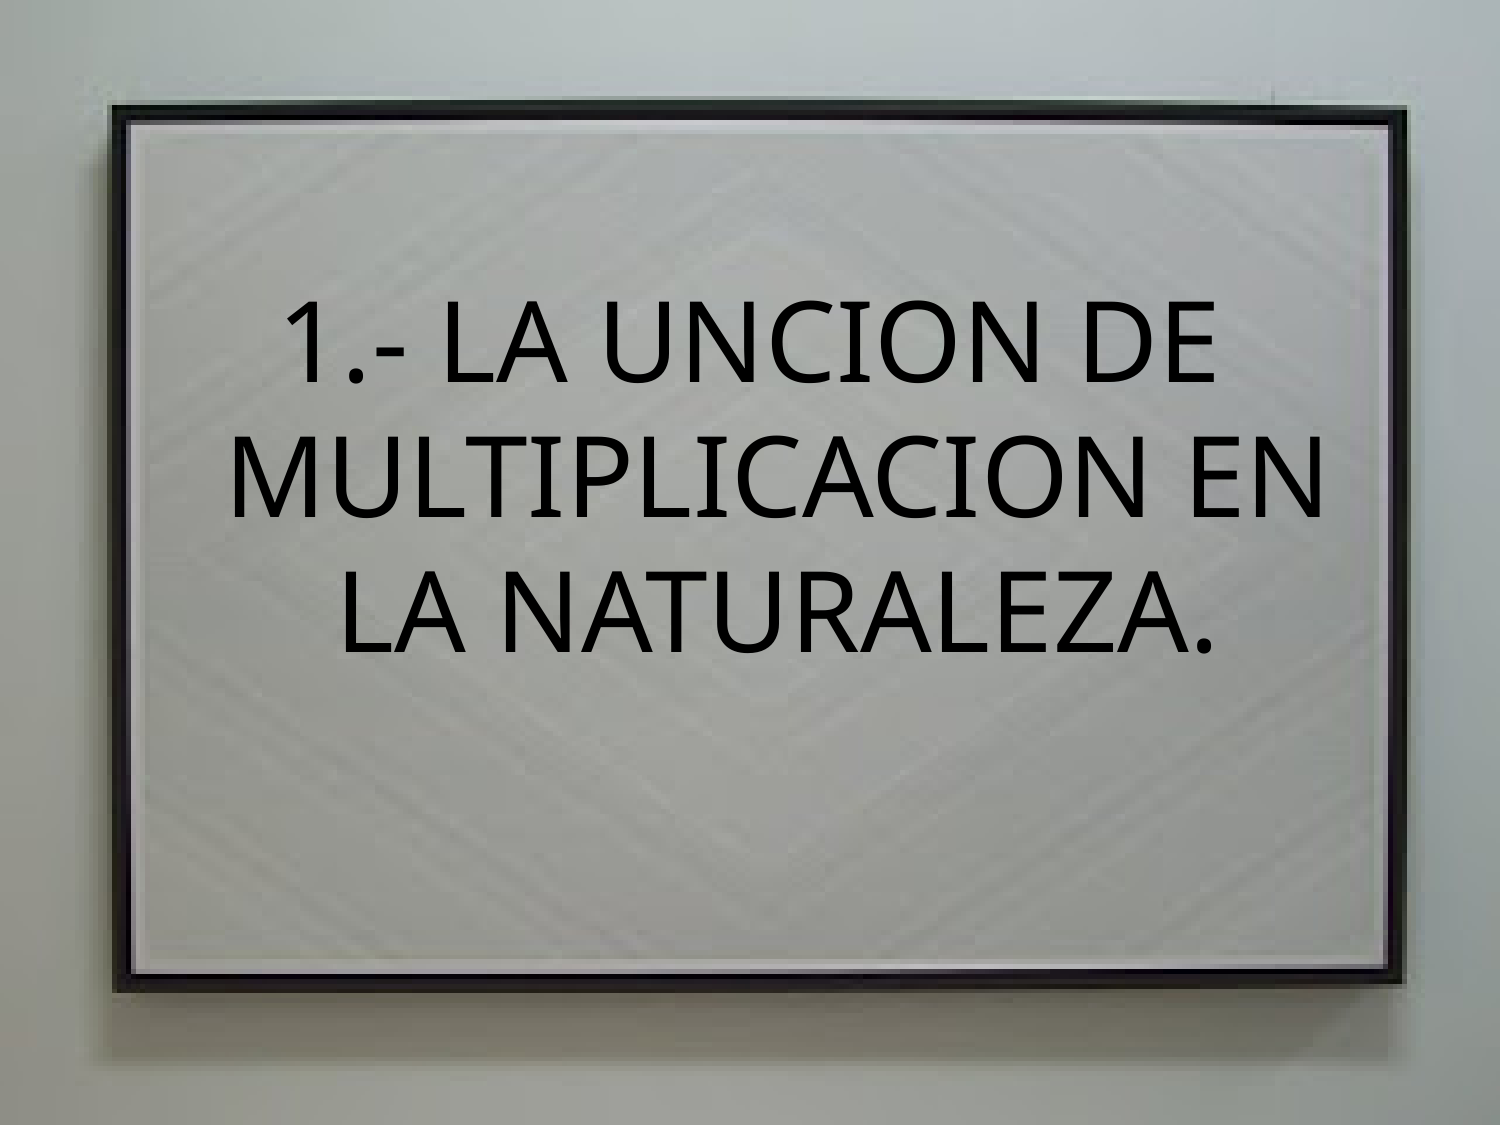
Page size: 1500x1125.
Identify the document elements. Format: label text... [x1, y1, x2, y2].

list 1.- LA UNCION DE MULTIPLICACION EN LA NATURALEZA. [75, 262, 1425, 1005]
picture [0, 0, 1500, 1125]
